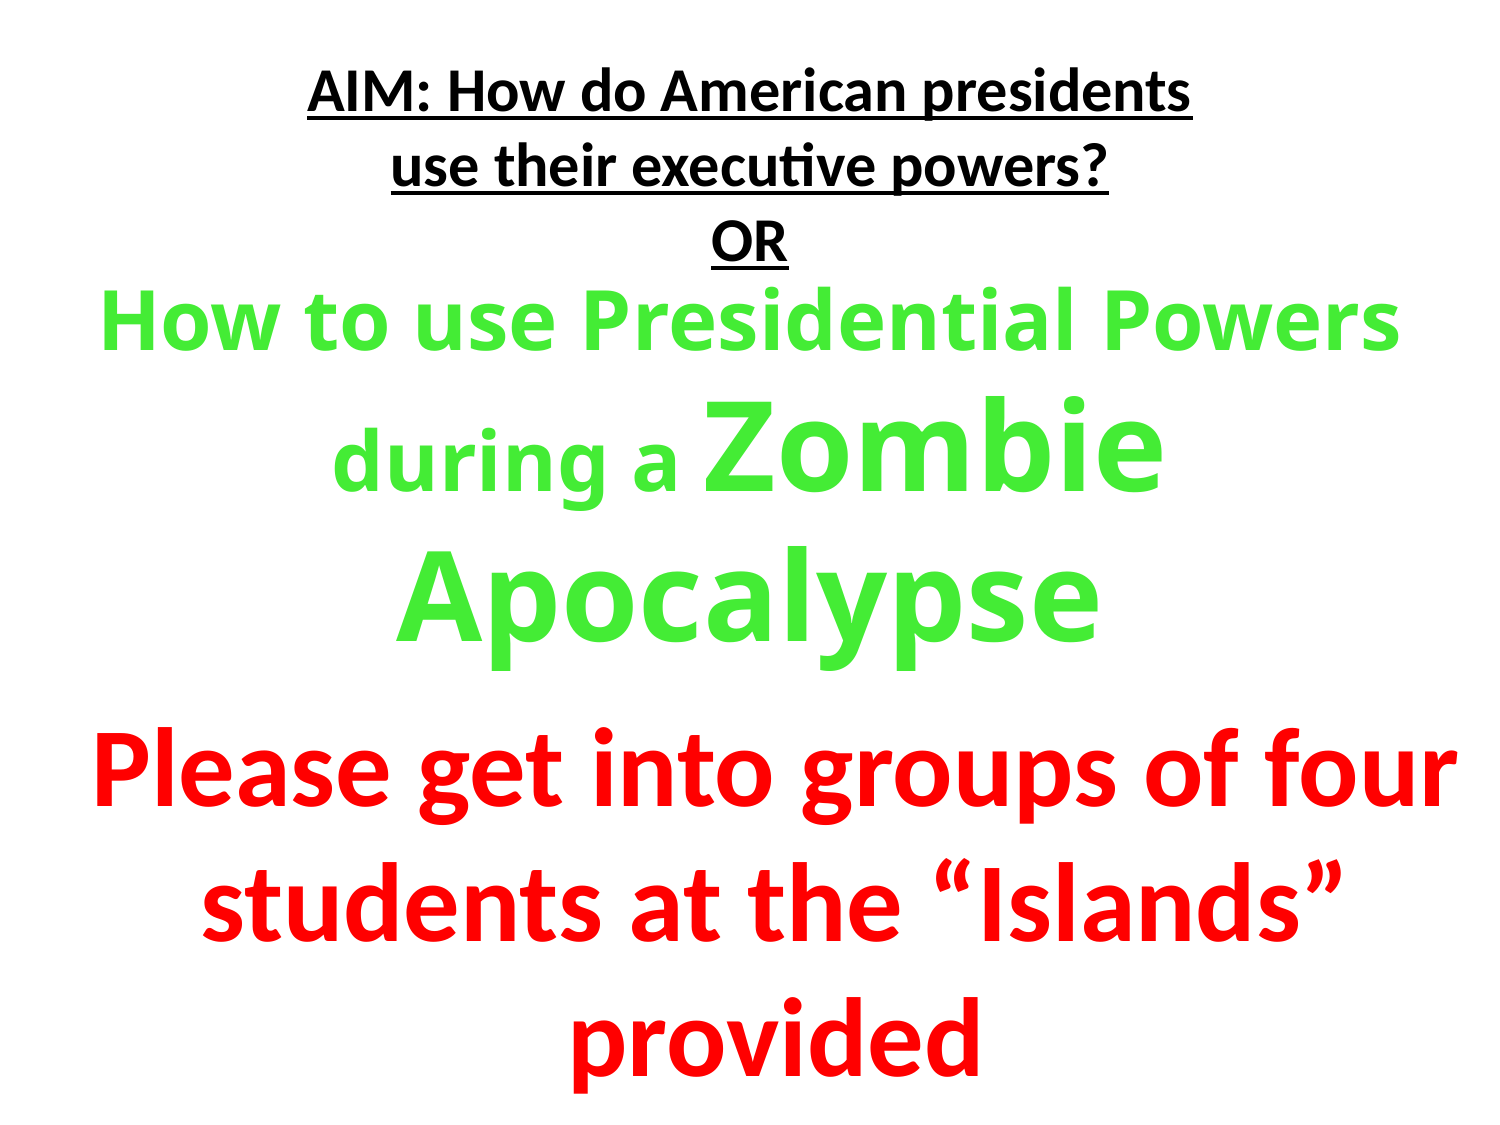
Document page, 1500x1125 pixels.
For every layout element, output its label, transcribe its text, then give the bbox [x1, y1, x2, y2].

subtitle Please get into groups of four students at the “Islands” provided [26, 785, 1500, 974]
text_box How to use Presidential Powers during a Zombie Apocalypse [0, 259, 1500, 785]
title AIM: How do American presidents use their executive powers? OR [112, 41, 1388, 259]
